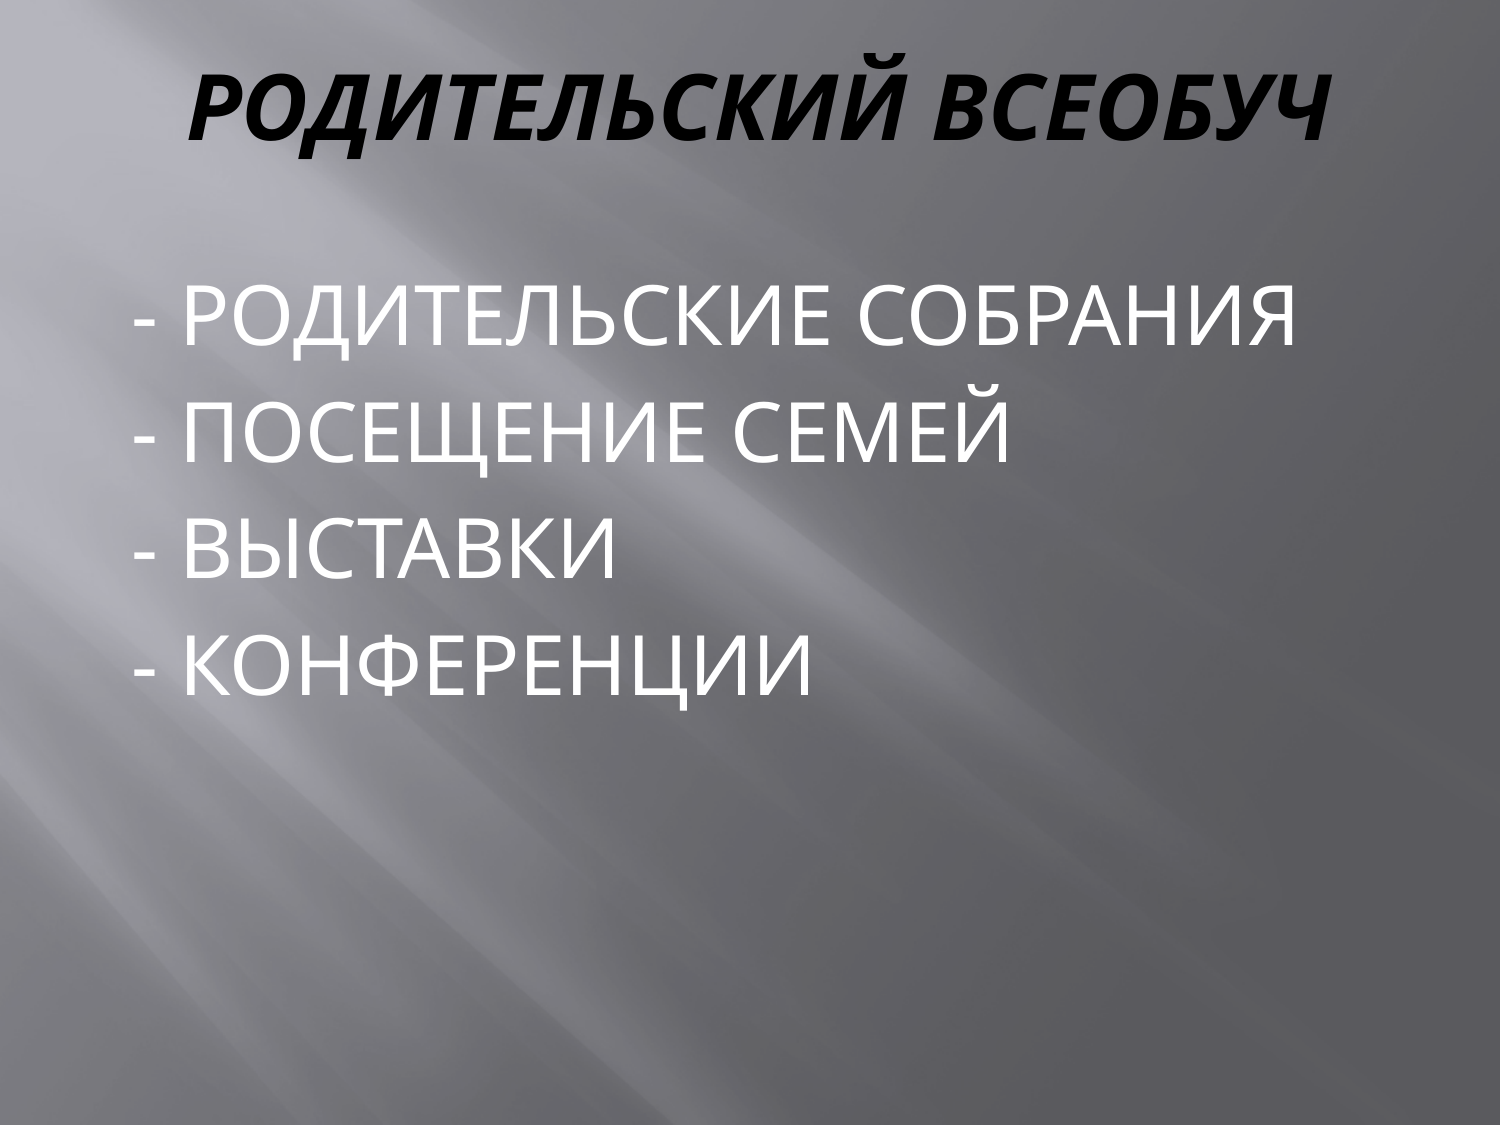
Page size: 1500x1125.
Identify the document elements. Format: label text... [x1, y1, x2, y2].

title РОДИТЕЛЬСКИЙ ВСЕОБУЧ [46, 35, 1472, 173]
list - РОДИТЕЛЬСКИЕ СОБРАНИЯ - ПОСЕЩЕНИЕ СЕМЕЙ - ВЫСТАВКИ - КОНФЕРЕНЦИИ [93, 254, 1475, 998]
